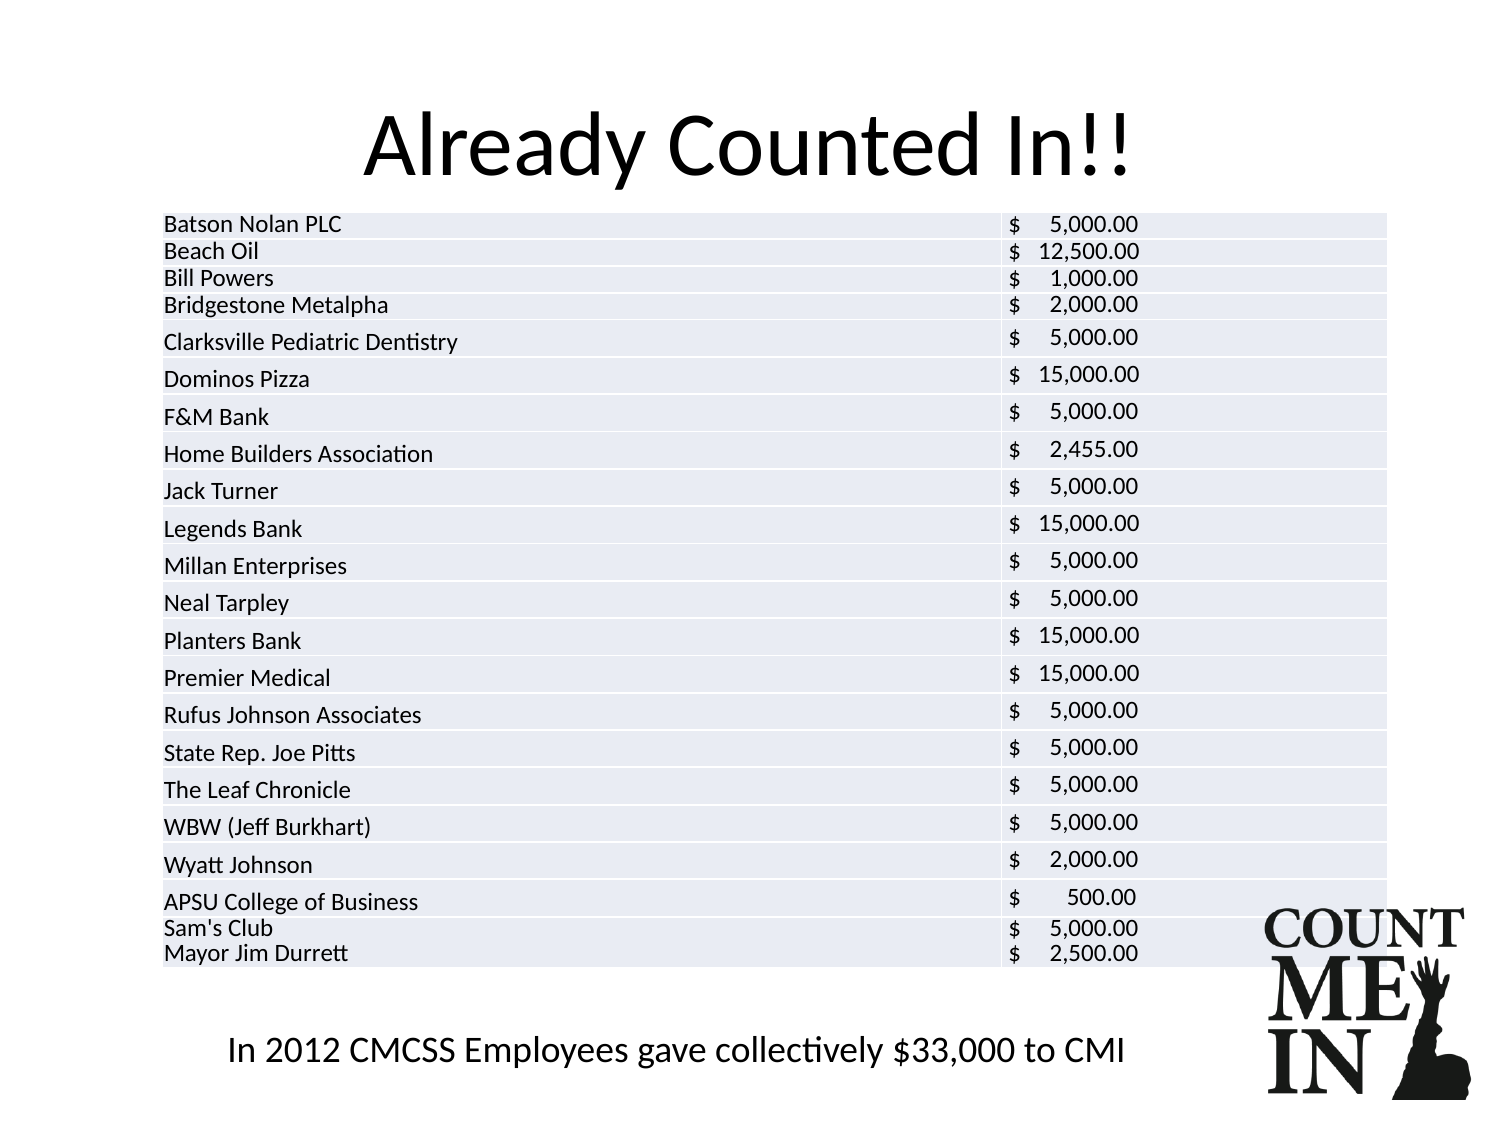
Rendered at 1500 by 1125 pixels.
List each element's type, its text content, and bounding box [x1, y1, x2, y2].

table_cell $ 5,000.00 [1002, 806, 1387, 841]
table_cell Dominos Pizza [163, 358, 1001, 393]
table_cell $ 15,000.00 [1002, 656, 1387, 692]
table_cell Planters Bank [163, 619, 1001, 655]
table_cell WBW (Jeff Burkhart) [163, 806, 1001, 841]
table_cell $ 15,000.00 [1002, 507, 1387, 543]
table_cell $ 5,000.00 [1002, 395, 1387, 431]
table_cell Jack Turner [163, 470, 1001, 505]
table_cell APSU College of Business [163, 880, 1001, 916]
table_cell Beach Oil [163, 240, 1001, 265]
table_cell $ 5,000.00 [1002, 470, 1387, 505]
table_cell $ 5,000.00 [1002, 731, 1387, 766]
table_cell State Rep. Joe Pitts [163, 731, 1001, 766]
table_cell $ 2,455.00 [1002, 432, 1387, 468]
table_cell $ 5,000.00 $ 2,500.00 [1002, 918, 1257, 967]
table_cell Legends Bank [163, 507, 1001, 543]
table_cell $ 15,000.00 [1002, 358, 1387, 393]
table_cell Bridgestone Metalpha [163, 294, 1001, 319]
table_cell F&M Bank [163, 395, 1001, 431]
table_cell Millan Enterprises [163, 544, 1001, 580]
table_header Batson Nolan PLC [163, 213, 1001, 238]
table_cell Wyatt Johnson [163, 843, 1001, 878]
table_cell Premier Medical [163, 656, 1001, 692]
table_cell Sam's Club Mayor Jim Durrett [163, 918, 1001, 967]
table_header $ 5,000.00 [1002, 213, 1387, 238]
table_cell Bill Powers [163, 267, 1001, 292]
table_cell $ 1,000.00 [1002, 267, 1387, 292]
table_cell $ 5,000.00 [1002, 582, 1387, 617]
table_cell $ 5,000.00 [1002, 768, 1387, 804]
table_cell $ 500.00 [1002, 880, 1387, 916]
table_cell $ 2,000.00 [1002, 294, 1387, 319]
text_box In 2012 CMCSS Employees gave collectively $33,000 to CMI [212, 1017, 1203, 1078]
table_cell $ 12,500.00 [1002, 240, 1387, 265]
table_cell $ 2,000.00 [1002, 843, 1387, 878]
table_cell Rufus Johnson Associates [163, 694, 1001, 729]
table_cell The Leaf Chronicle [163, 768, 1001, 804]
table_cell Neal Tarpley [163, 582, 1001, 617]
table_cell $ 15,000.00 [1002, 619, 1387, 655]
table_cell Home Builders Association [163, 432, 1001, 468]
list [1262, 899, 1482, 1100]
table_cell $ 5,000.00 [1002, 694, 1387, 729]
table_cell $ 5,000.00 [1002, 320, 1387, 356]
table_cell Clarksville Pediatric Dentistry [163, 320, 1001, 356]
title Already Counted In!! [75, 45, 1425, 233]
table_cell $ 5,000.00 [1002, 544, 1387, 580]
